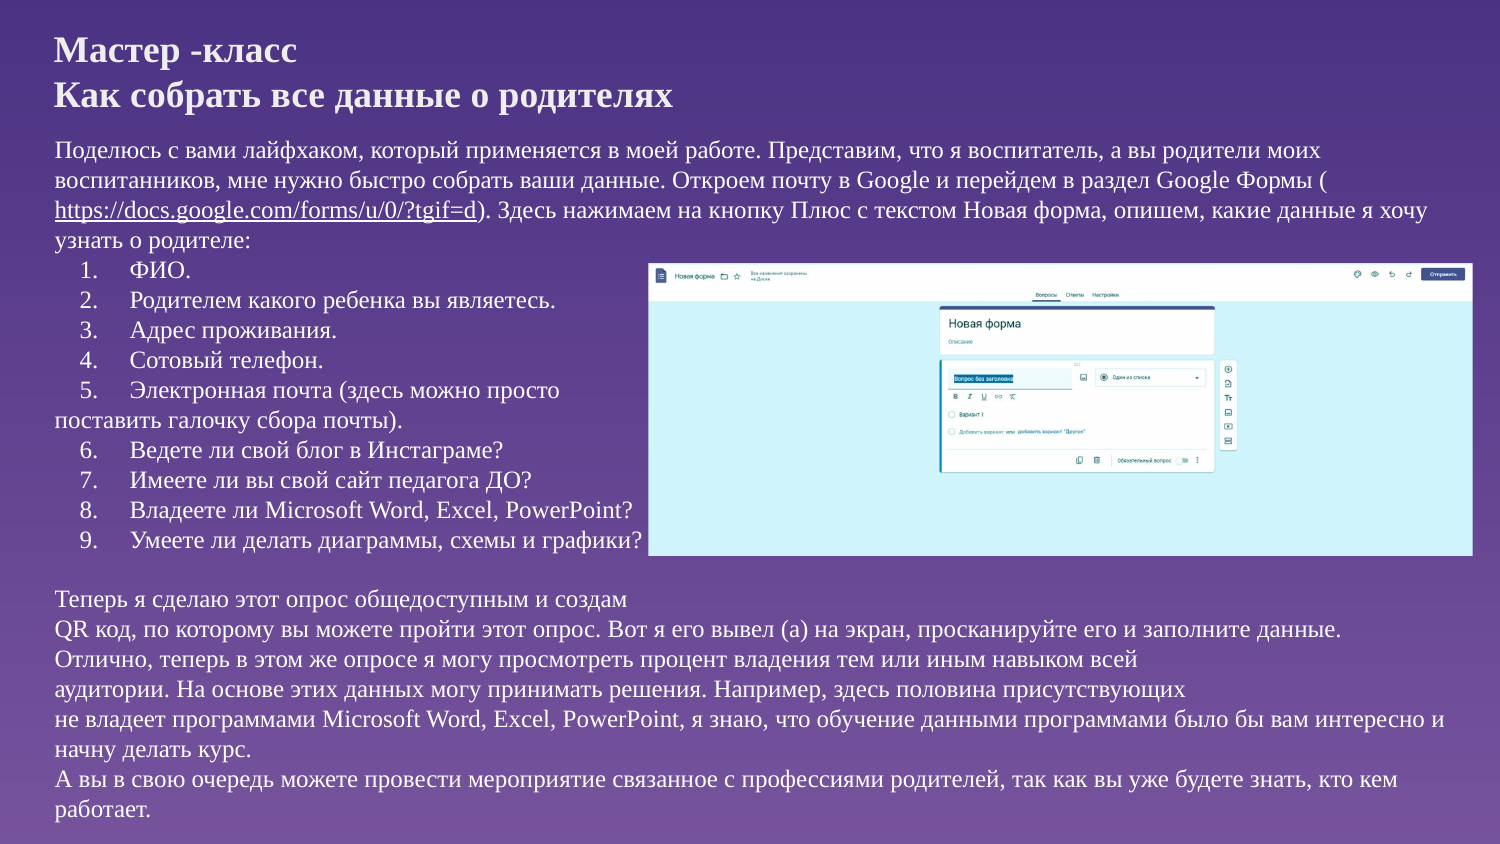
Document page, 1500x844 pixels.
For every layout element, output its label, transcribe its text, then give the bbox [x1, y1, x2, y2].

picture [648, 263, 1473, 556]
text_box Мастер -класс Как собрать все данные о родителях [38, 26, 1452, 114]
text_box Поделюсь с вами лайфхаком, который применяется в моей работе. Представим, что я воспитатель, а вы родители моих воспитанников, мне нужно быстро собрать ваши данные. Откроем почту в Google и перейдем в раздел Google Формы (https://docs.google.com/forms/u/0/?tgif=d). Здесь нажимаем на кнопку Плюс с текстом Новая форма, опишем, какие данные я хочу узнать о родителе: ФИО. Родителем какого ребенка вы являетесь. Адрес проживания. Сотовый телефон. Электронная почта (здесь можно просто поставить галочку сбора почты). Ведете ли свой блог в Инстаграме? Имеете ли вы свой сайт педагога ДО? Владеете ли Microsoft Word, Excel, PowerPoint? Умеете ли делать диаграммы, схемы и графики? Теперь я сделаю этот опрос общедоступным и создам QR код, по которому вы можете пройти этот опрос. Вот я его вывел (а) на экран, просканируйте его и заполните данные. Отлично, теперь в этом же опросе я могу просмотреть процент владения тем или иным навыком всей аудитории. На основе этих данных могу принимать решения. Например, здесь половина присутствующих не владеет программами Microsoft Word, Excel, PowerPoint, я знаю, что обучение данными программами было бы вам интересно и начну делать курс. А вы в свою очередь можете провести мероприятие связанное с профессиями родителей, так как вы уже будете знать, кто кем работает. [39, 118, 1473, 814]
